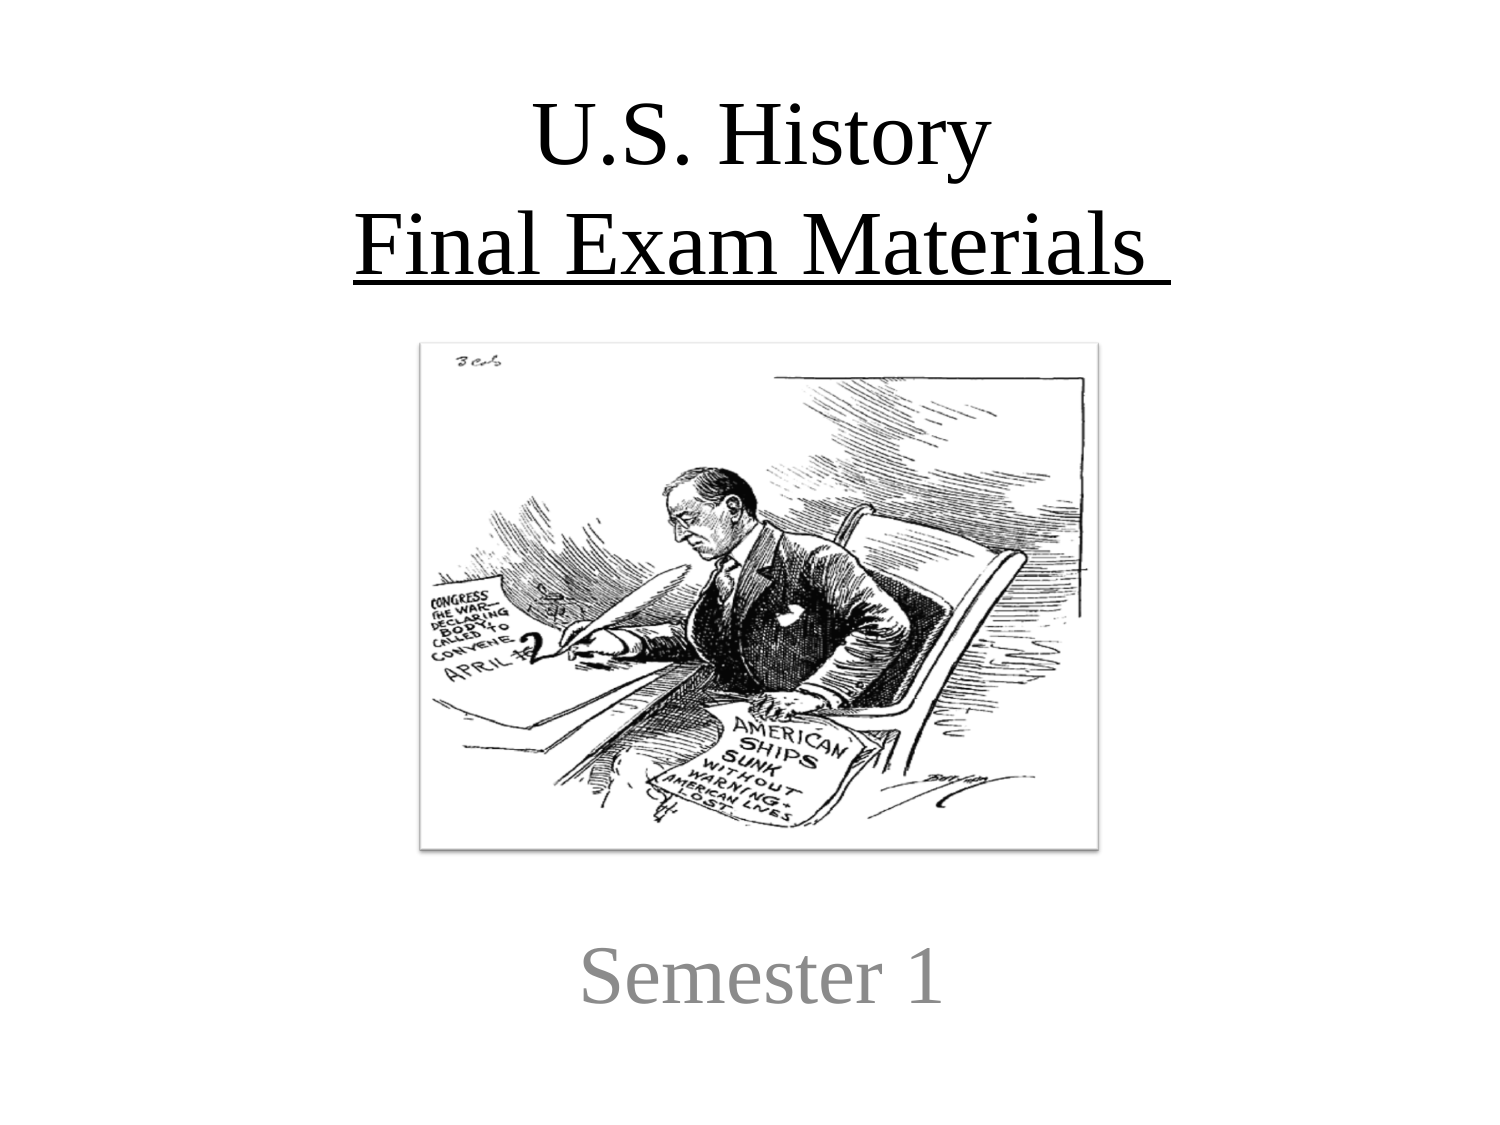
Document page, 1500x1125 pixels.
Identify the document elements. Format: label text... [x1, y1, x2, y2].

title U.S. History Final Exam Materials [125, 62, 1400, 304]
subtitle Semester 1 [237, 912, 1288, 1050]
picture [412, 337, 1106, 859]
